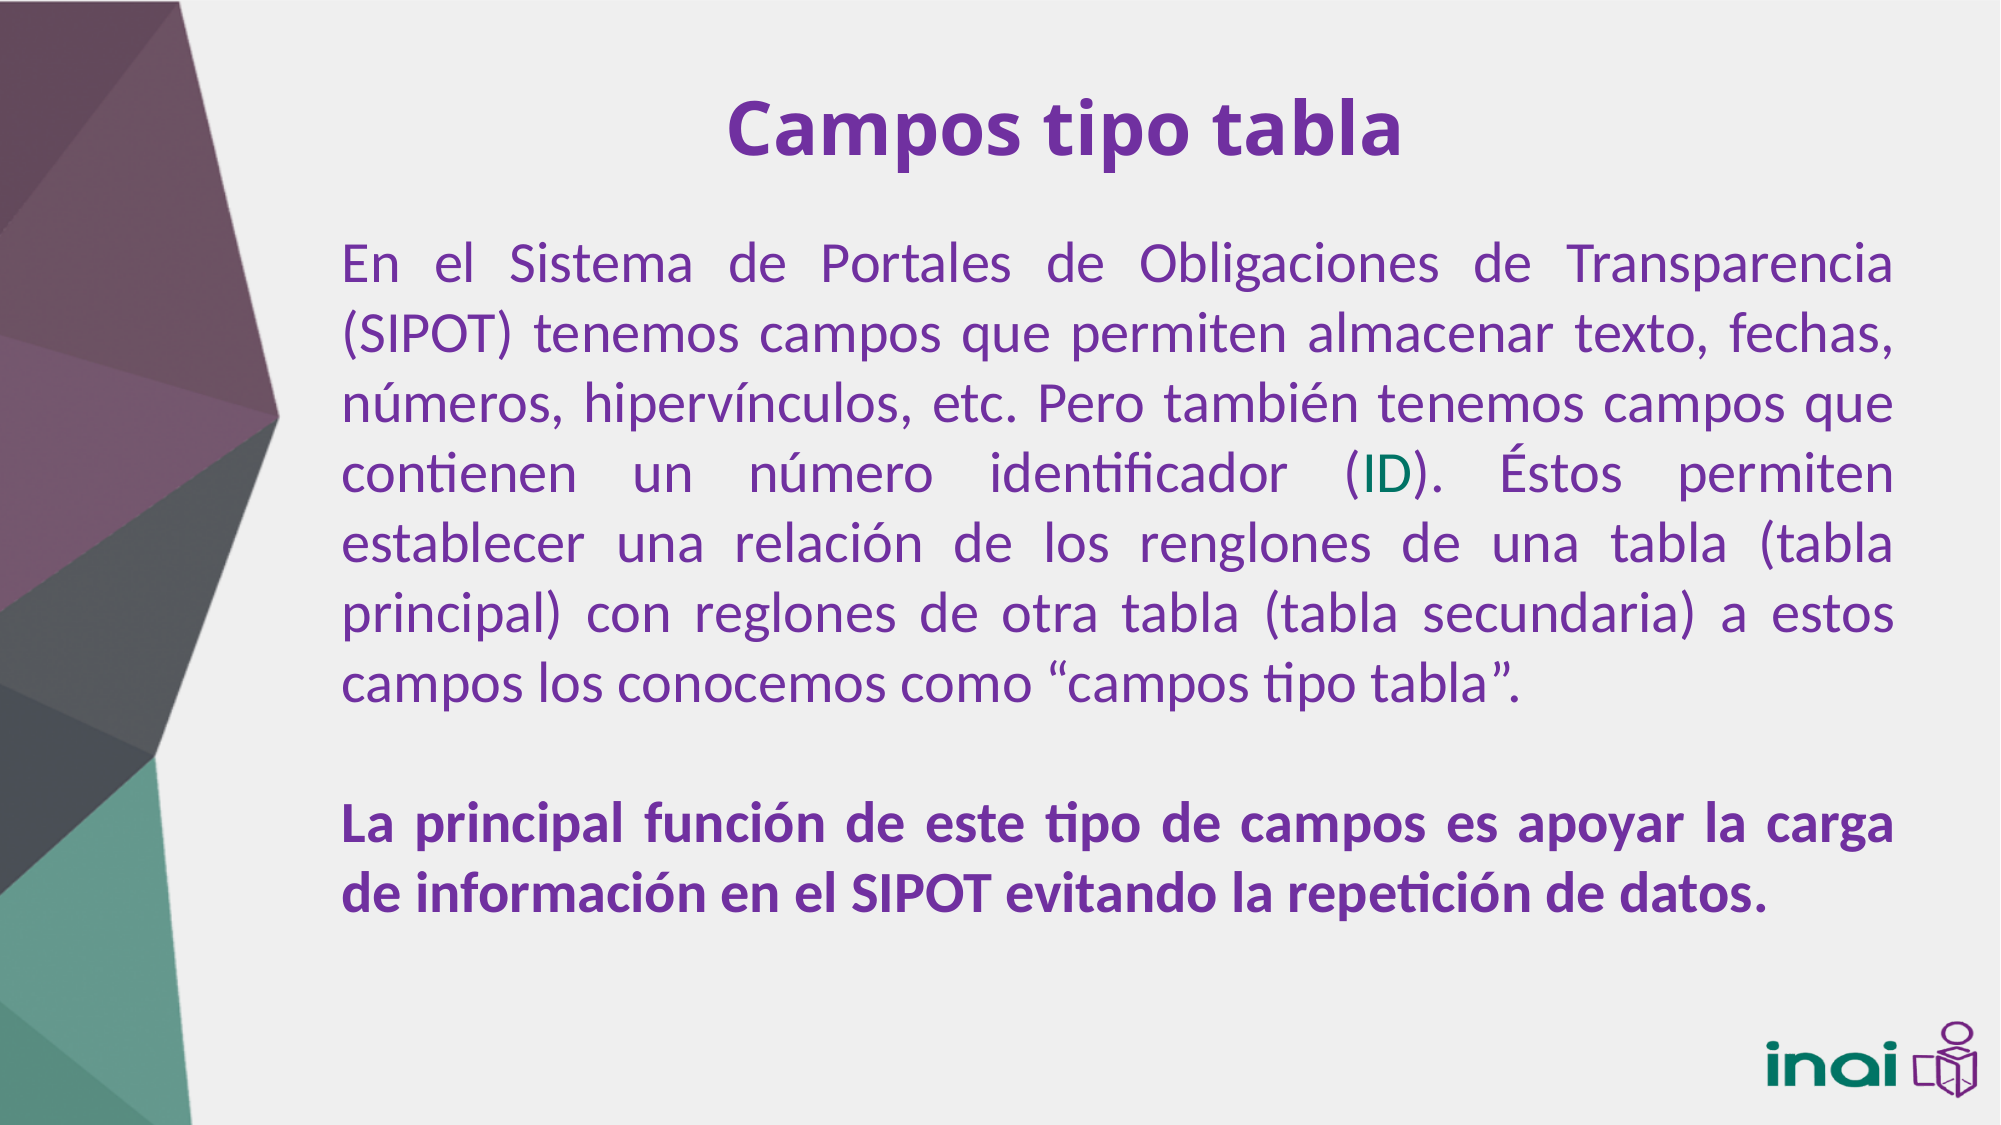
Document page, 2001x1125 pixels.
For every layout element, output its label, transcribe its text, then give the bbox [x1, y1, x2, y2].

picture [0, 1, 2001, 1125]
text_box Campos tipo tabla [518, 44, 1613, 216]
text_box En el Sistema de Portales de Obligaciones de Transparencia (SIPOT) tenemos campos que permiten almacenar texto, fechas, números, hipervínculos, etc. Pero también tenemos campos que contienen un número identificador (ID). Éstos permiten establecer una relación de los renglones de una tabla (tabla principal) con reglones de otra tabla (tabla secundaria) a estos campos los conocemos como “campos tipo tabla”. La principal función de este tipo de campos es apoyar la carga de información en el SIPOT evitando la repetición de datos. [326, 216, 1911, 932]
